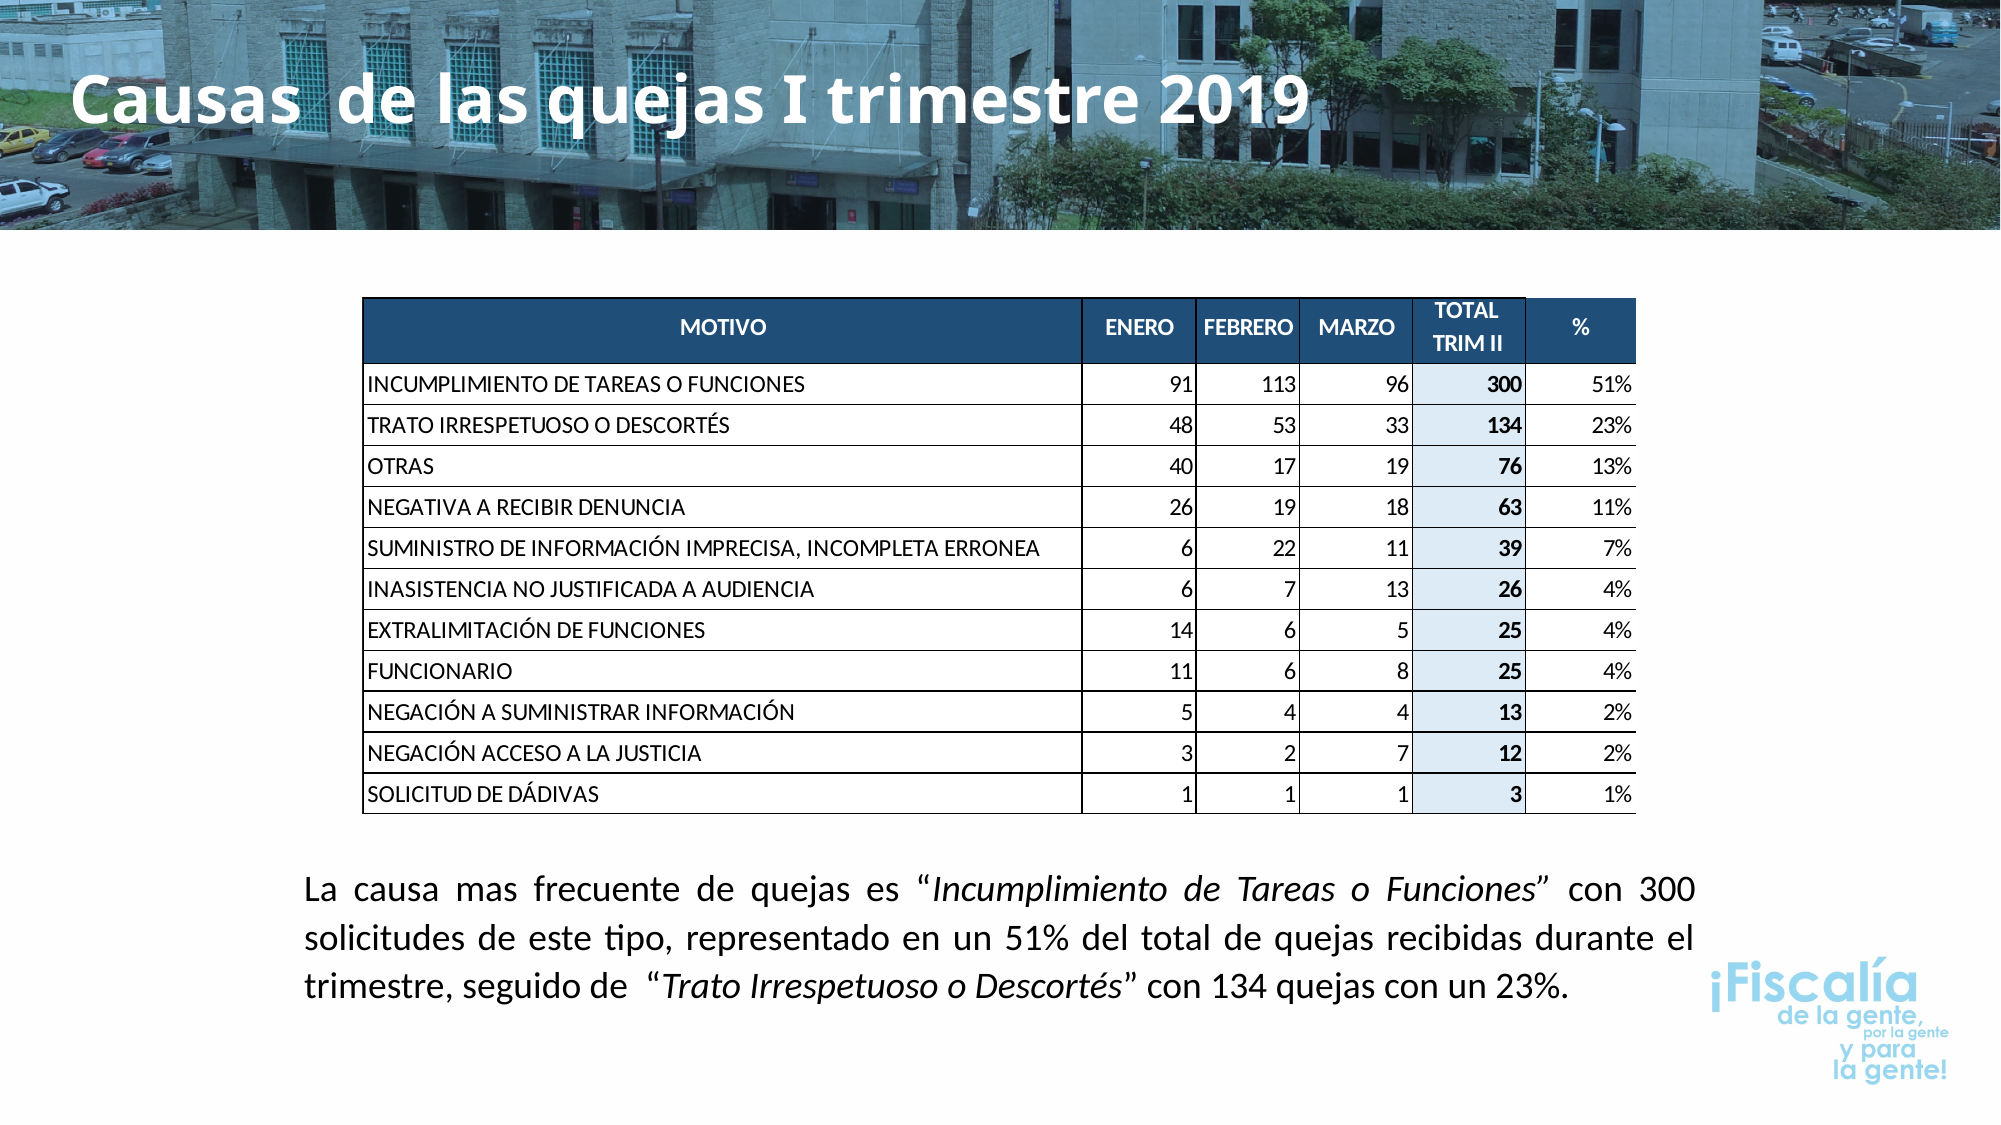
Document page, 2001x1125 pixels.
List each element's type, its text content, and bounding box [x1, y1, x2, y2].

picture [0, 0, 2001, 1125]
text_box La causa mas frecuente de quejas es “Incumplimiento de Tareas o Funciones” con 300 solicitudes de este tipo, representado en un 51% del total de quejas recibidas durante el trimestre, seguido de “Trato Irrespetuoso o Descortés” con 134 quejas con un 23%. [289, 853, 1711, 1013]
text_box Causas de las quejas I trimestre 2019 [61, 49, 1327, 145]
